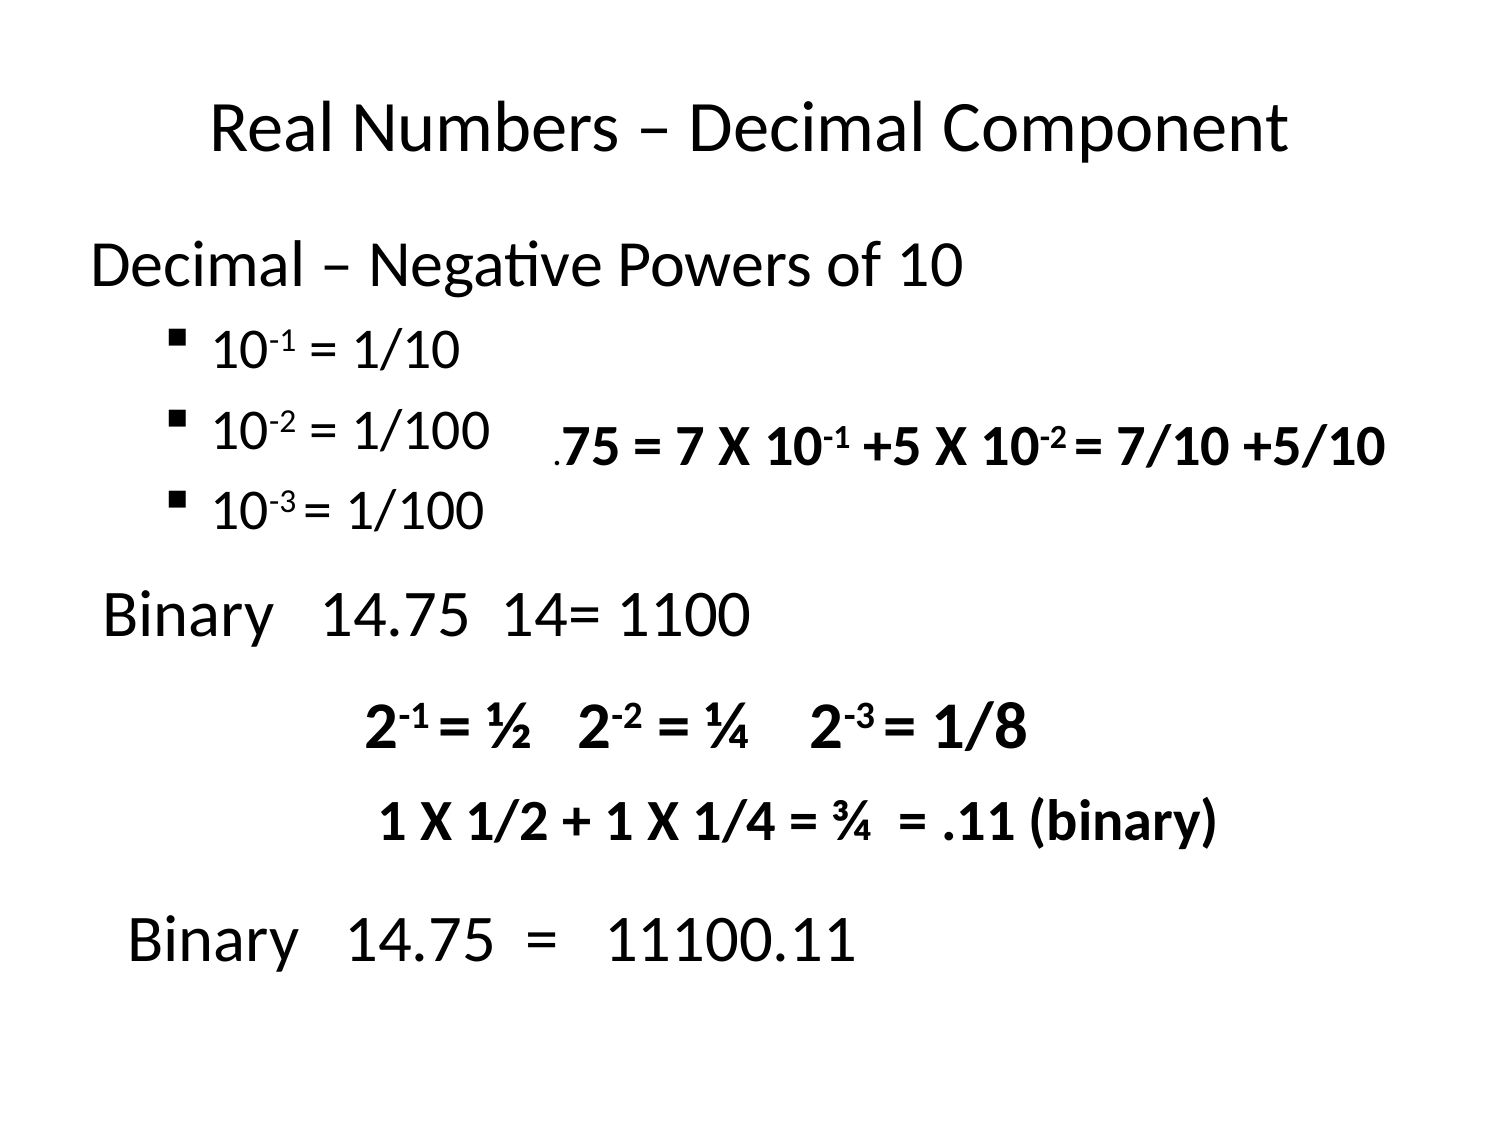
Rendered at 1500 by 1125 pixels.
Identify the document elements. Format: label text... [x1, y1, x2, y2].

text_box Binary 14.75 14= 1100 [87, 562, 1375, 658]
text_box 1 X 1/2 + 1 X 1/4 = ¾ = .11 (binary) [362, 774, 1388, 860]
text_box 2-1 = ½ 2-2 = ¼ 2-3 = 1/8 [349, 674, 1313, 770]
text_box .75 = 7 X 10-1 +5 X 10-2 = 7/10 +5/10 [537, 399, 1438, 485]
list Decimal – Negative Powers of 10 10-1 = 1/10 10-2 = 1/100 10-3 = 1/100 [75, 212, 1425, 550]
text_box Binary 14.75 = 11100.11 [112, 887, 1400, 983]
title Real Numbers – Decimal Component [75, 45, 1425, 200]
